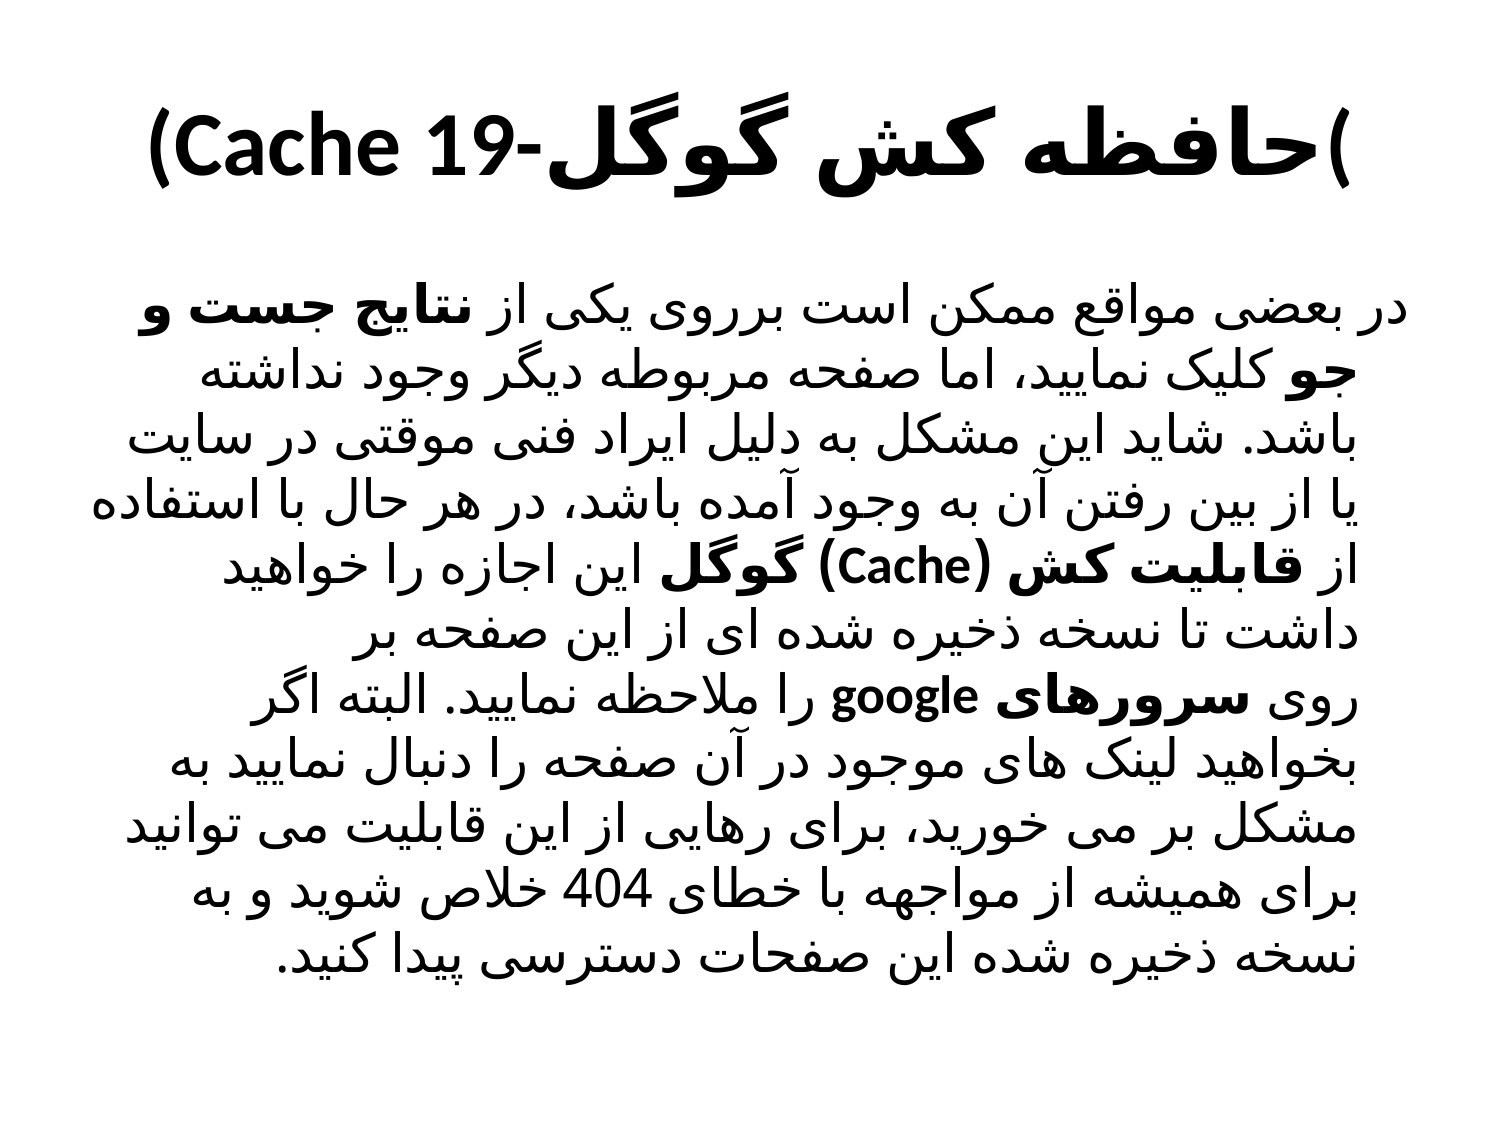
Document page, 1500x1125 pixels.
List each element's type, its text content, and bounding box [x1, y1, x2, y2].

title (Cache 19-حافظه کش گوگل( [75, 45, 1425, 233]
list در بعضی مواقع ممکن است برروی یکی از نتایج جست و جو کلیک نمایید، اما صفحه مربوطه دیگر وجود نداشته باشد. شاید این مشکل به دلیل ایراد فنی موقتی در سایت یا از بین رفتن آن به وجود آمده باشد، در هر حال با استفاده از قابلیت کش (Cache) گوگل این اجازه را خواهید داشت تا نسخه ذخیره شده ای از این صفحه بر روی سرورهای google را ملاحظه نمایید. البته اگر بخواهید لینک های موجود در آن صفحه را دنبال نمایید به مشکل بر می خورید، برای رهایی از این قابلیت می توانید برای همیشه از مواجهه با خطای 404 خلاص شوید و به نسخه ذخیره شده این صفحات دسترسی پیدا کنید. [75, 262, 1425, 1005]
